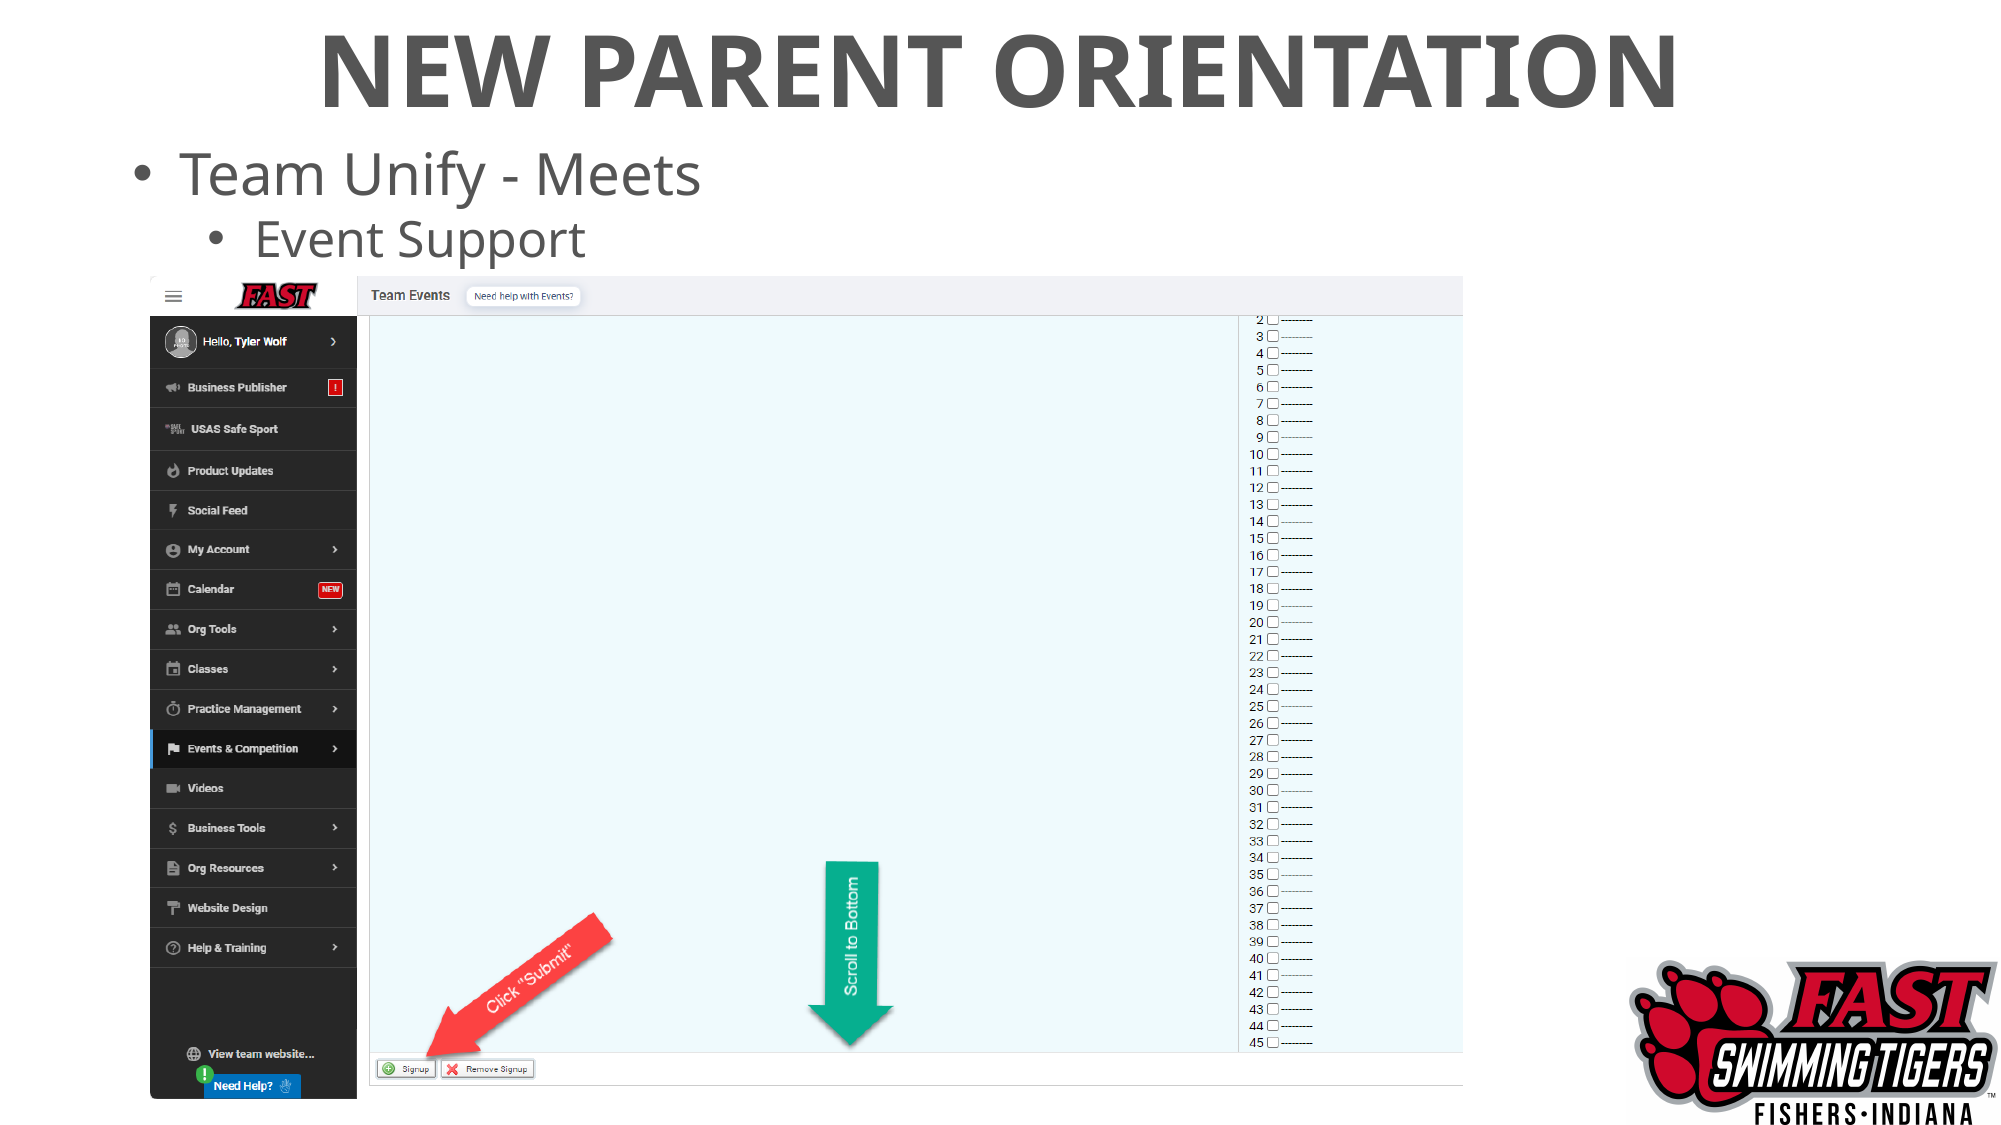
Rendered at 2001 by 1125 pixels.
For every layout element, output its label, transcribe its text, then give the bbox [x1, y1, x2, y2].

picture [1626, 957, 2000, 1125]
picture [149, 275, 1464, 1100]
text_box NEW PARENT ORIENTATION [0, 0, 2000, 135]
text_box Team Unify - Meets Event Support [117, 129, 1941, 275]
